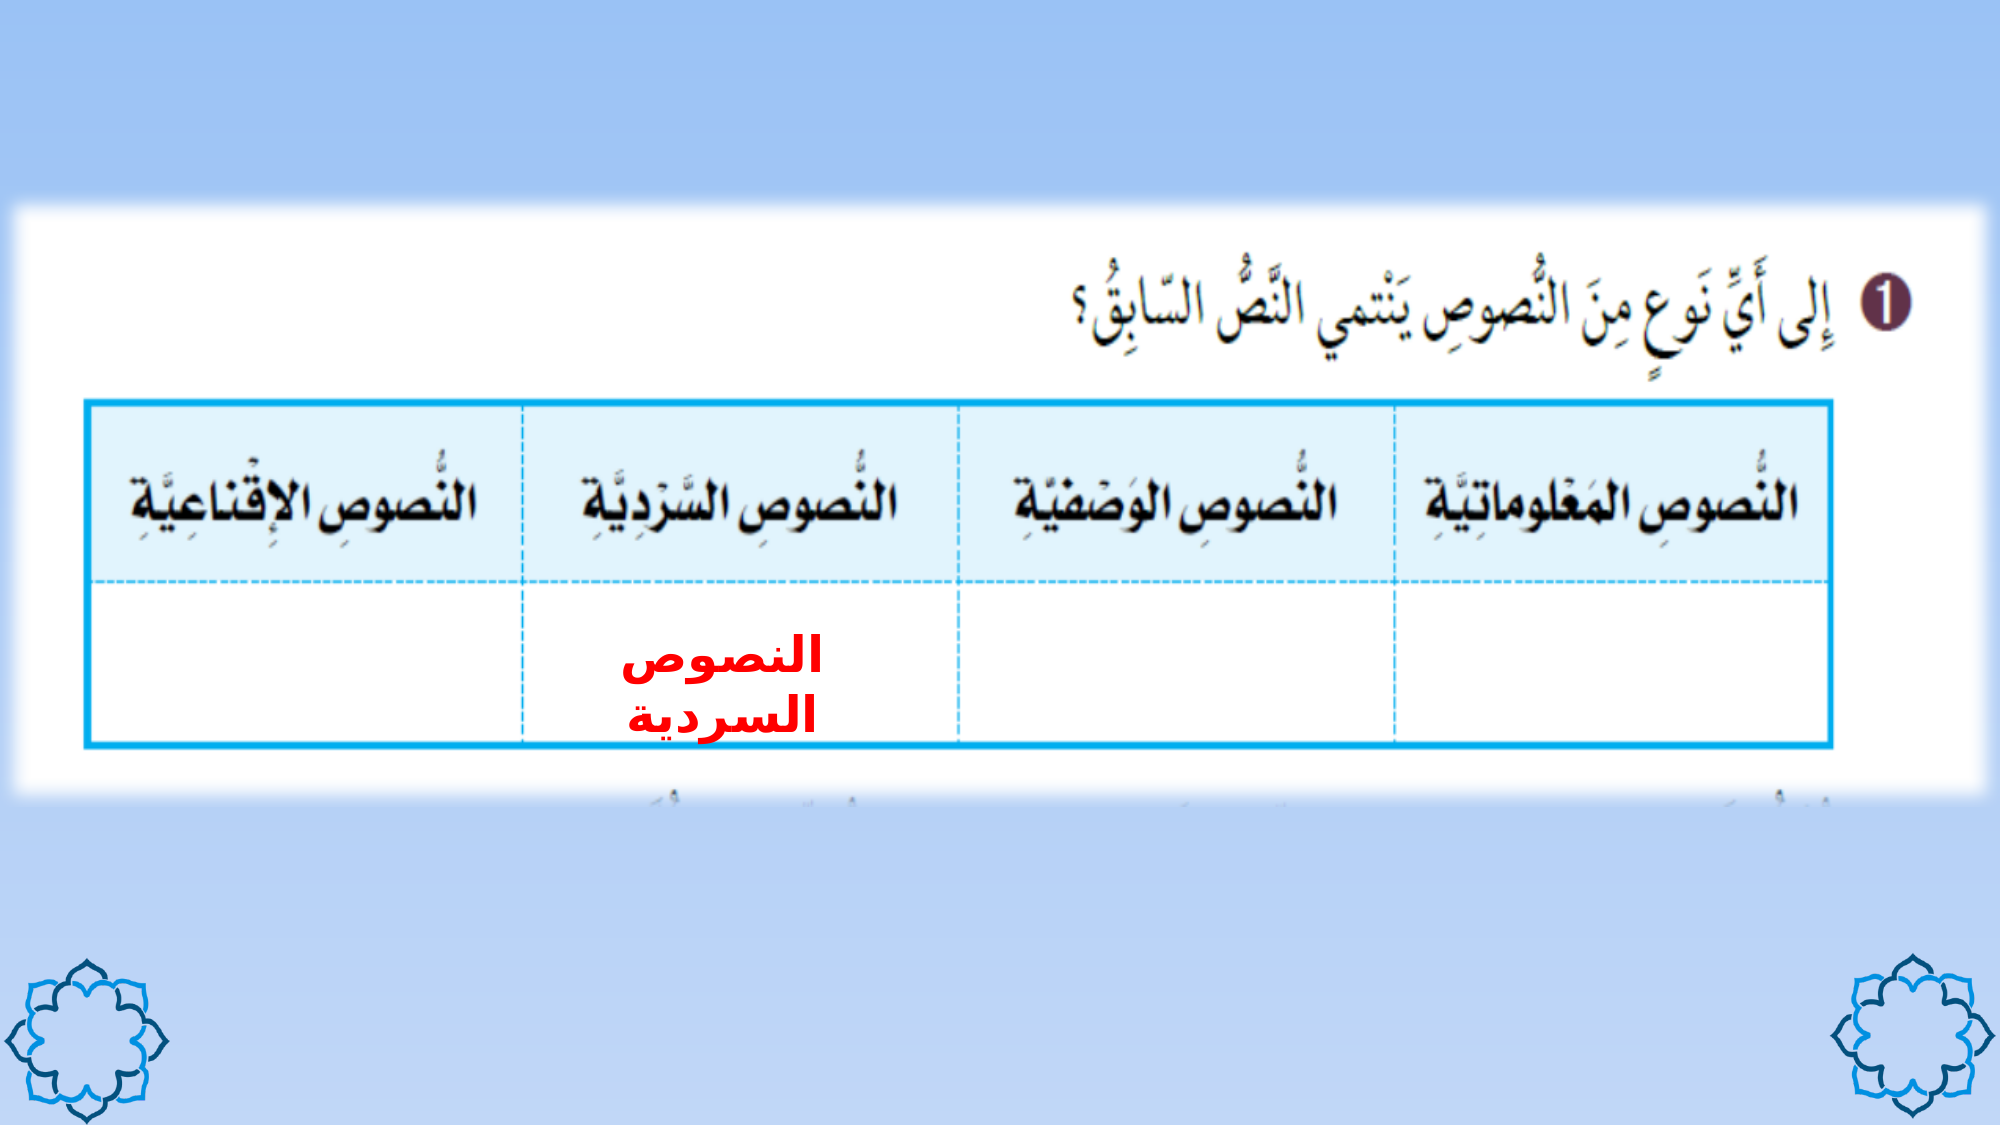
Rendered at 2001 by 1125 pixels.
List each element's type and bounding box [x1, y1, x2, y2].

picture [0, 953, 174, 1125]
picture [0, 190, 2000, 807]
picture [1825, 948, 2000, 1124]
